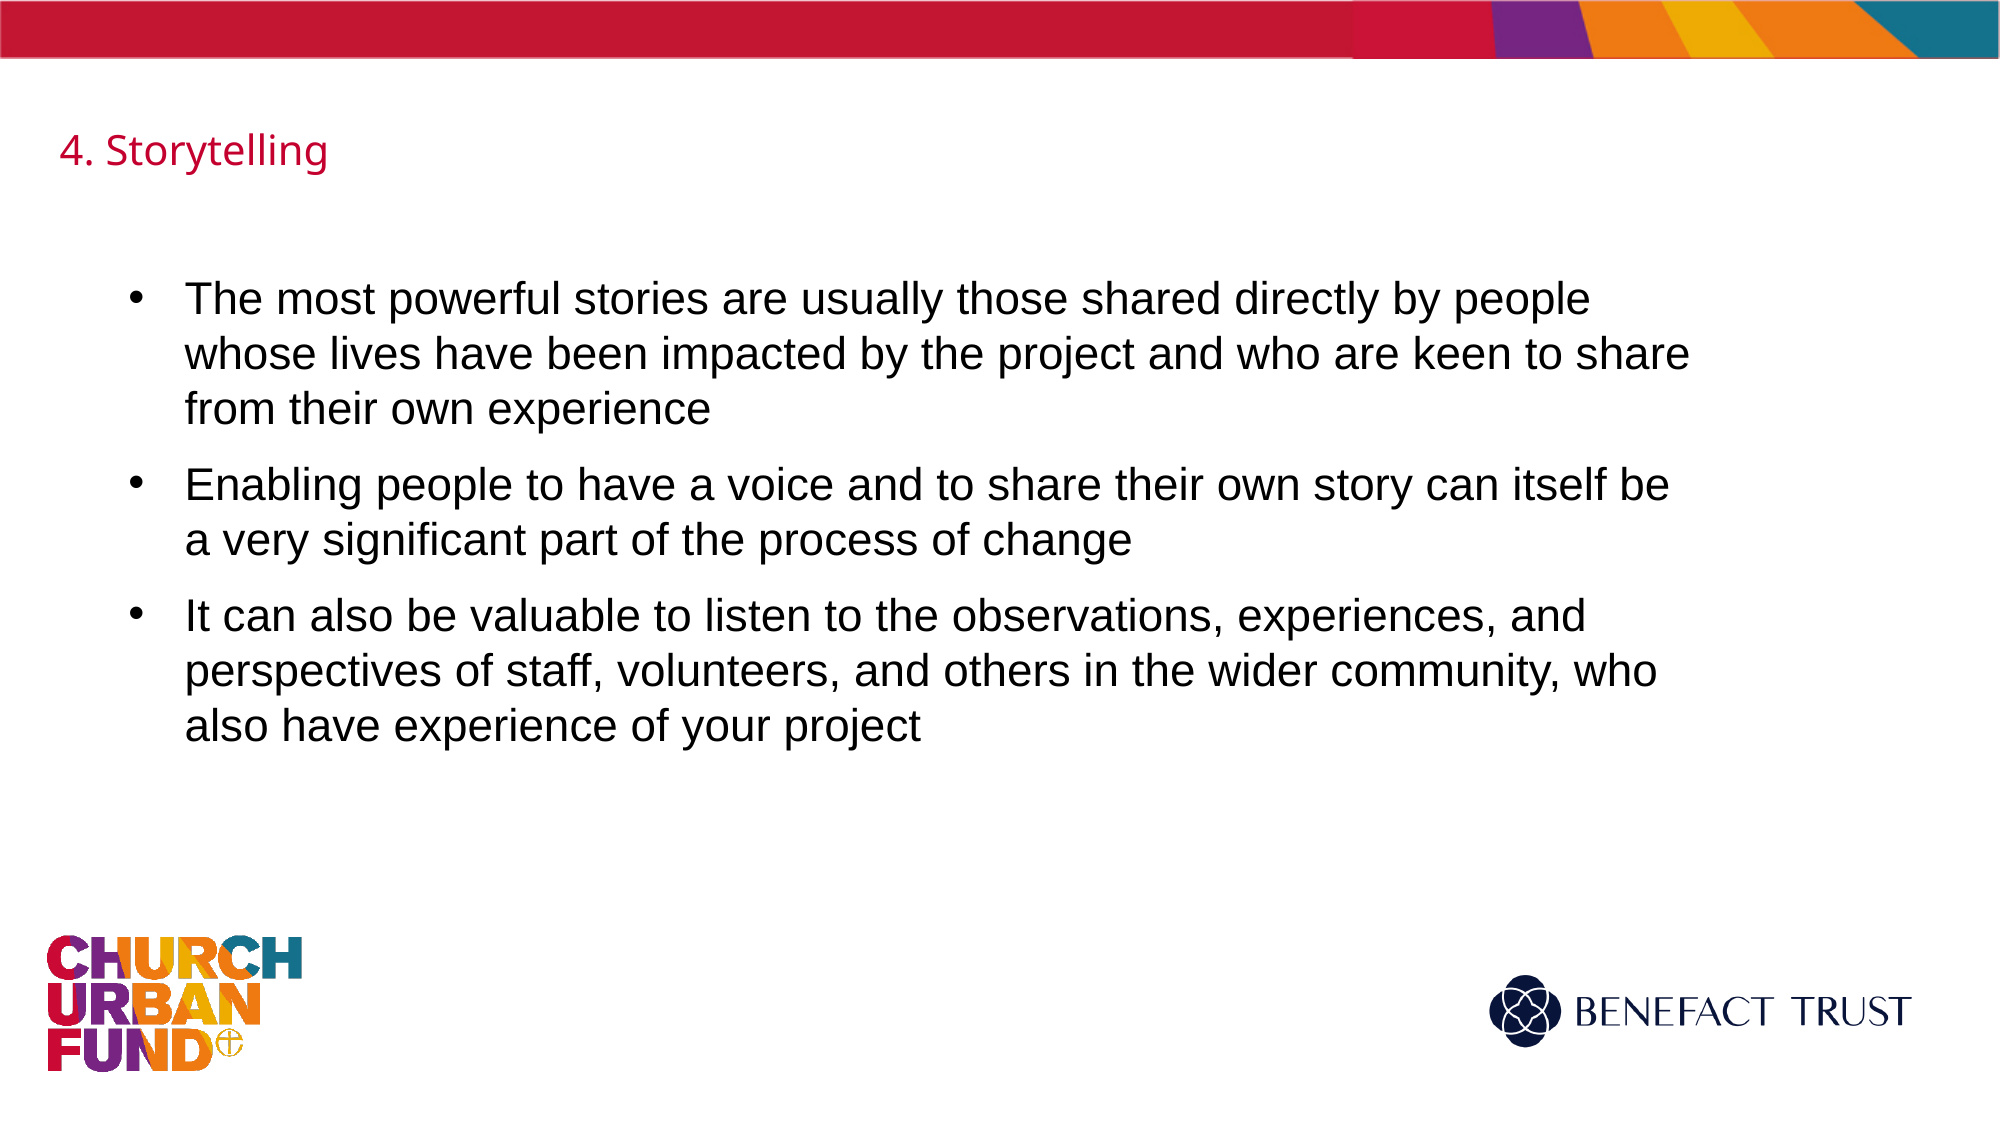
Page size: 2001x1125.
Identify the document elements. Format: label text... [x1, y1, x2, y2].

text_box 4. Storytelling [44, 77, 1522, 227]
text_box The most powerful stories are usually those shared directly by people whose lives have been impacted by the project and who are keen to share from their own experience Enabling people to have a voice and to share their own story can itself be a very significant part of the process of change It can also be valuable to listen to the observations, experiences, and perspectives of staff, volunteers, and others in the wider community, who also have experience of your project [113, 261, 1740, 1020]
picture [0, 0, 2000, 59]
picture [1468, 949, 1934, 1066]
picture [44, 933, 304, 1077]
